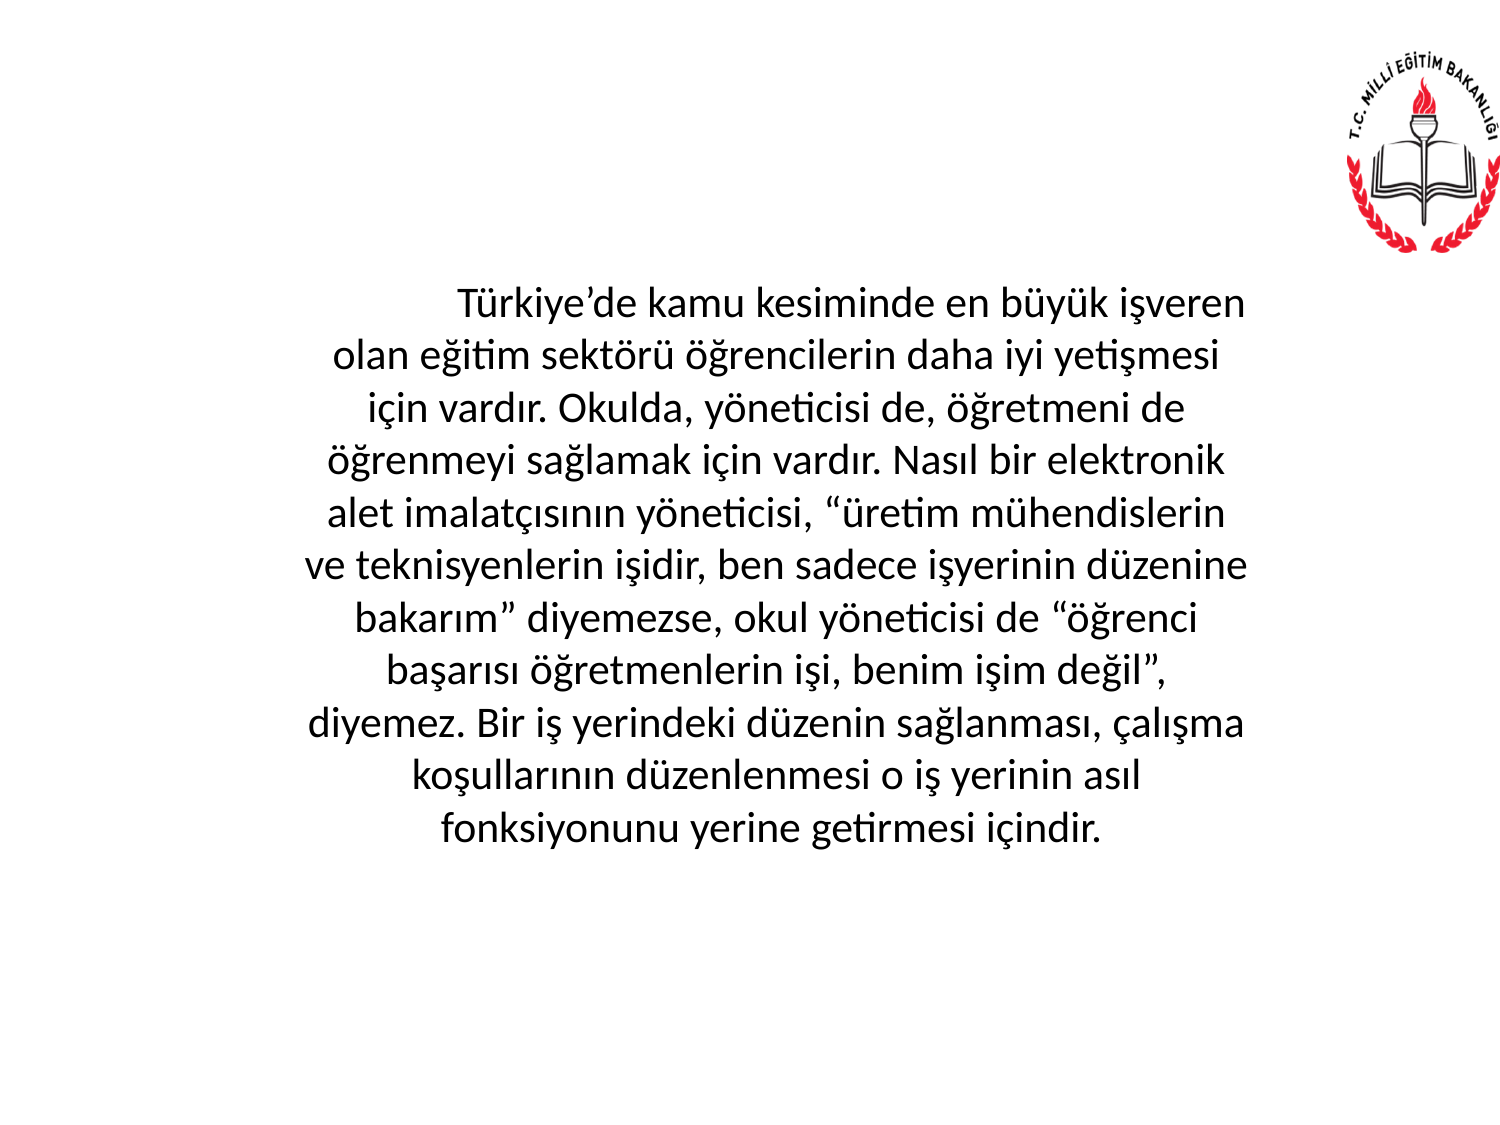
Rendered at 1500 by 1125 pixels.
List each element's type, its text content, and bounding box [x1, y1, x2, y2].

text_box [1328, 0, 1500, 236]
picture [1347, 45, 1500, 253]
title Türkiye’de kamu kesiminde en büyük işveren olan eğitim sektörü öğrencilerin daha iyi yetişmesi için vardır. Okulda, yöneticisi de, öğretmeni de öğrenmeyi sağlamak için vardır. Nasıl bir elektronik alet imalatçısının yöneticisi, “üretim mühendislerin ve teknisyenlerin işidir, ben sadece işyerinin düzenine bakarım” diyemezse, okul yöneticisi de “öğrenci başarısı öğretmenlerin işi, benim işim değil”, diyemez. Bir iş yerindeki düzenin sağlanması, çalışma koşullarının düzenlenmesi o iş yerinin asıl fonksiyonunu yerine getirmesi içindir. [289, 66, 1264, 1059]
